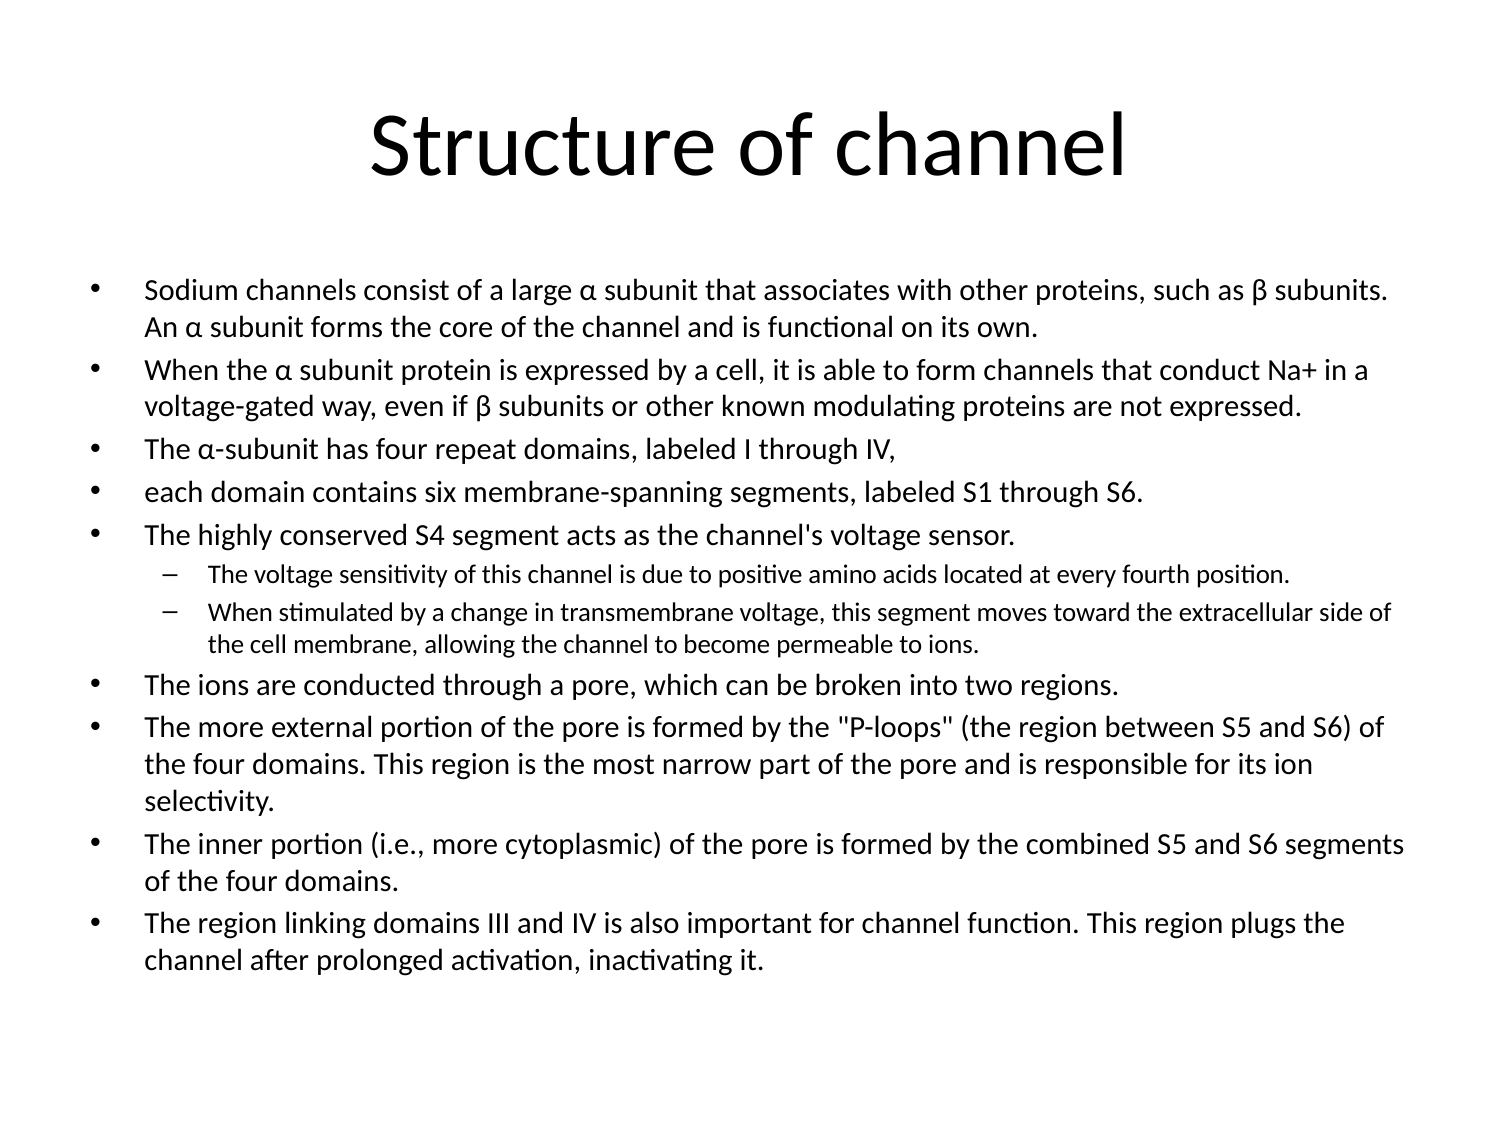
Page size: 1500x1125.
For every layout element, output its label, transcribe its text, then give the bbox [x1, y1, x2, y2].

title Structure of channel [75, 45, 1425, 233]
list Sodium channels consist of a large α subunit that associates with other proteins, such as β subunits. An α subunit forms the core of the channel and is functional on its own. When the α subunit protein is expressed by a cell, it is able to form channels that conduct Na+ in a voltage-gated way, even if β subunits or other known modulating proteins are not expressed. The α-subunit has four repeat domains, labeled I through IV, each domain contains six membrane-spanning segments, labeled S1 through S6. The highly conserved S4 segment acts as the channel's voltage sensor. The voltage sensitivity of this channel is due to positive amino acids located at every fourth position. When stimulated by a change in transmembrane voltage, this segment moves toward the extracellular side of the cell membrane, allowing the channel to become permeable to ions. The ions are conducted through a pore, which can be broken into two regions. The more external portion of the pore is formed by the "P-loops" (the region between S5 and S6) of the four domains. This region is the most narrow part of the pore and is responsible for its ion selectivity. The inner portion (i.e., more cytoplasmic) of the pore is formed by the combined S5 and S6 segments of the four domains. The region linking domains III and IV is also important for channel function. This region plugs the channel after prolonged activation, inactivating it. [75, 262, 1425, 1005]
